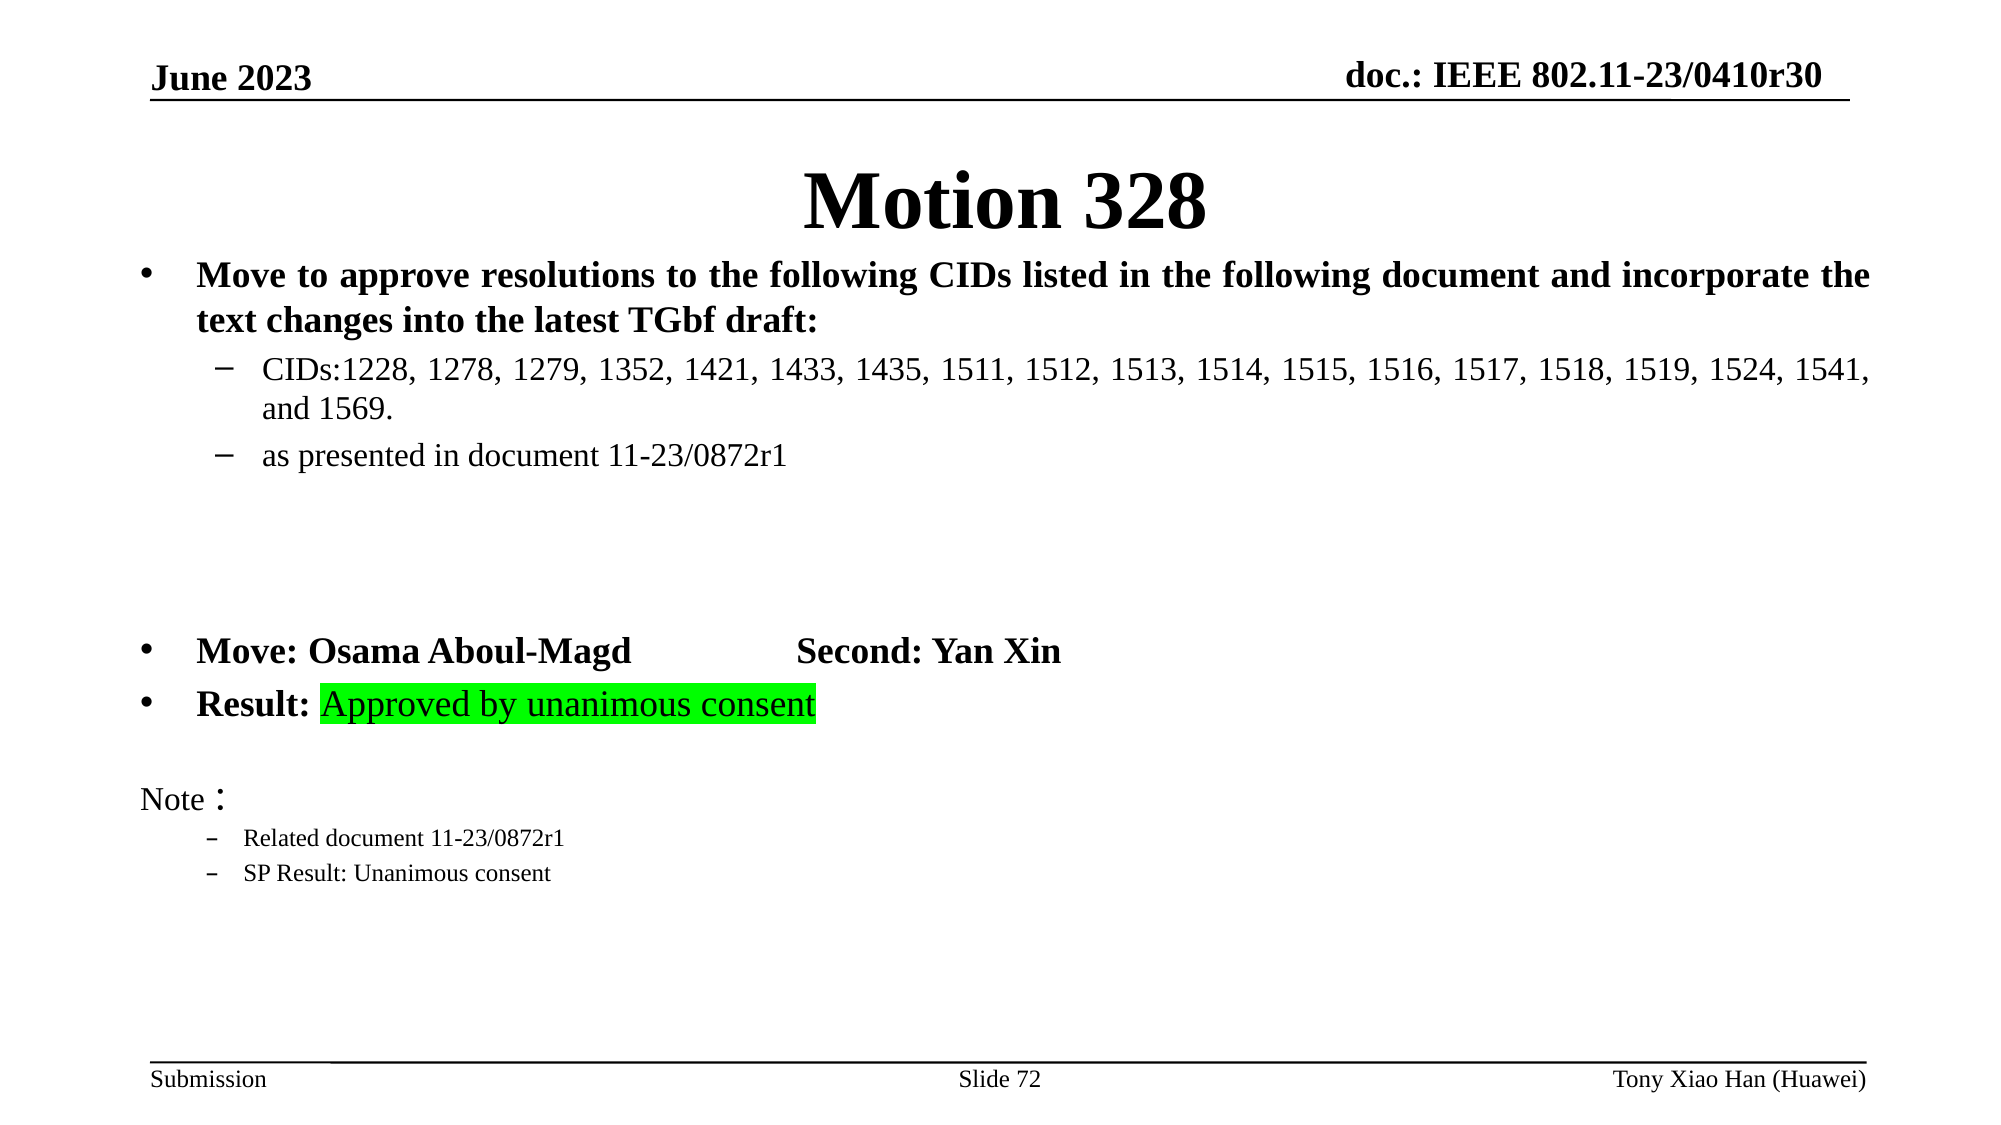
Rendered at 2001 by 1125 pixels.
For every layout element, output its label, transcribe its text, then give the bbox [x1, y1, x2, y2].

text_box Motion 328 [368, 137, 1644, 212]
text_box Move to approve resolutions to the following CIDs listed in the following document and incorporate the text changes into the latest TGbf draft: CIDs:1228, 1278, 1279, 1352, 1421, 1433, 1435, 1511, 1512, 1513, 1514, 1515, 1516, 1517, 1518, 1519, 1524, 1541, and 1569. as presented in document 11-23/0872r1 Move: Osama Aboul-Magd Second: Yan Xin Result: Approved by unanimous consent Note： Related document 11-23/0872r1 SP Result: Unanimous consent [125, 212, 1888, 900]
